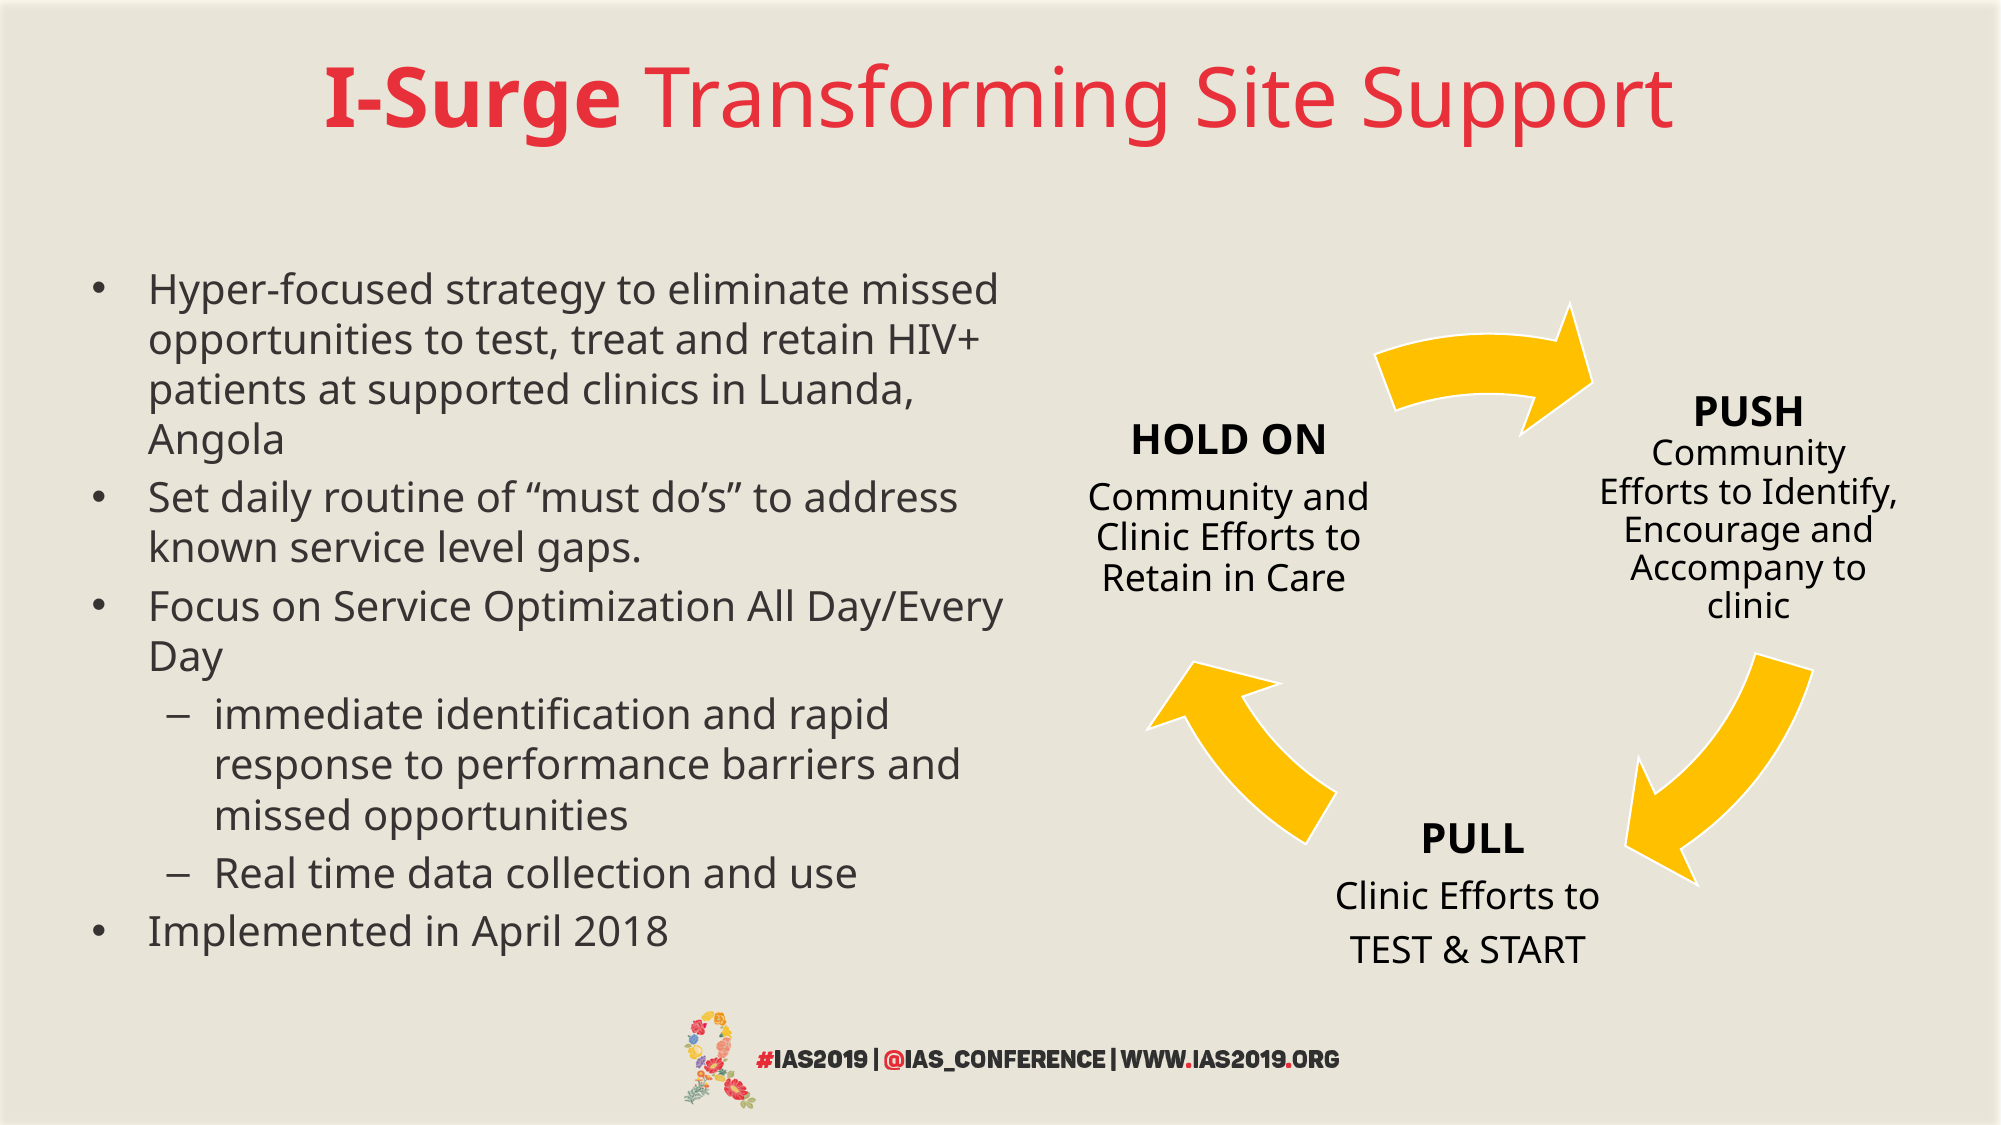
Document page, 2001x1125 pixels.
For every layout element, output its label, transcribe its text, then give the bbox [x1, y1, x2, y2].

list Hyper-focused strategy to eliminate missed opportunities to test, treat and retain HIV+ patients at supported clinics in Luanda, Angola Set daily routine of “must do’s” to address known service level gaps. Focus on Service Optimization All Day/Every Day immediate identification and rapid response to performance barriers and missed opportunities Real time data collection and use Implemented in April 2018 [76, 254, 1038, 1003]
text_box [585, 329, 2000, 1125]
title I-Surge Transforming Site Support [92, 0, 1908, 188]
